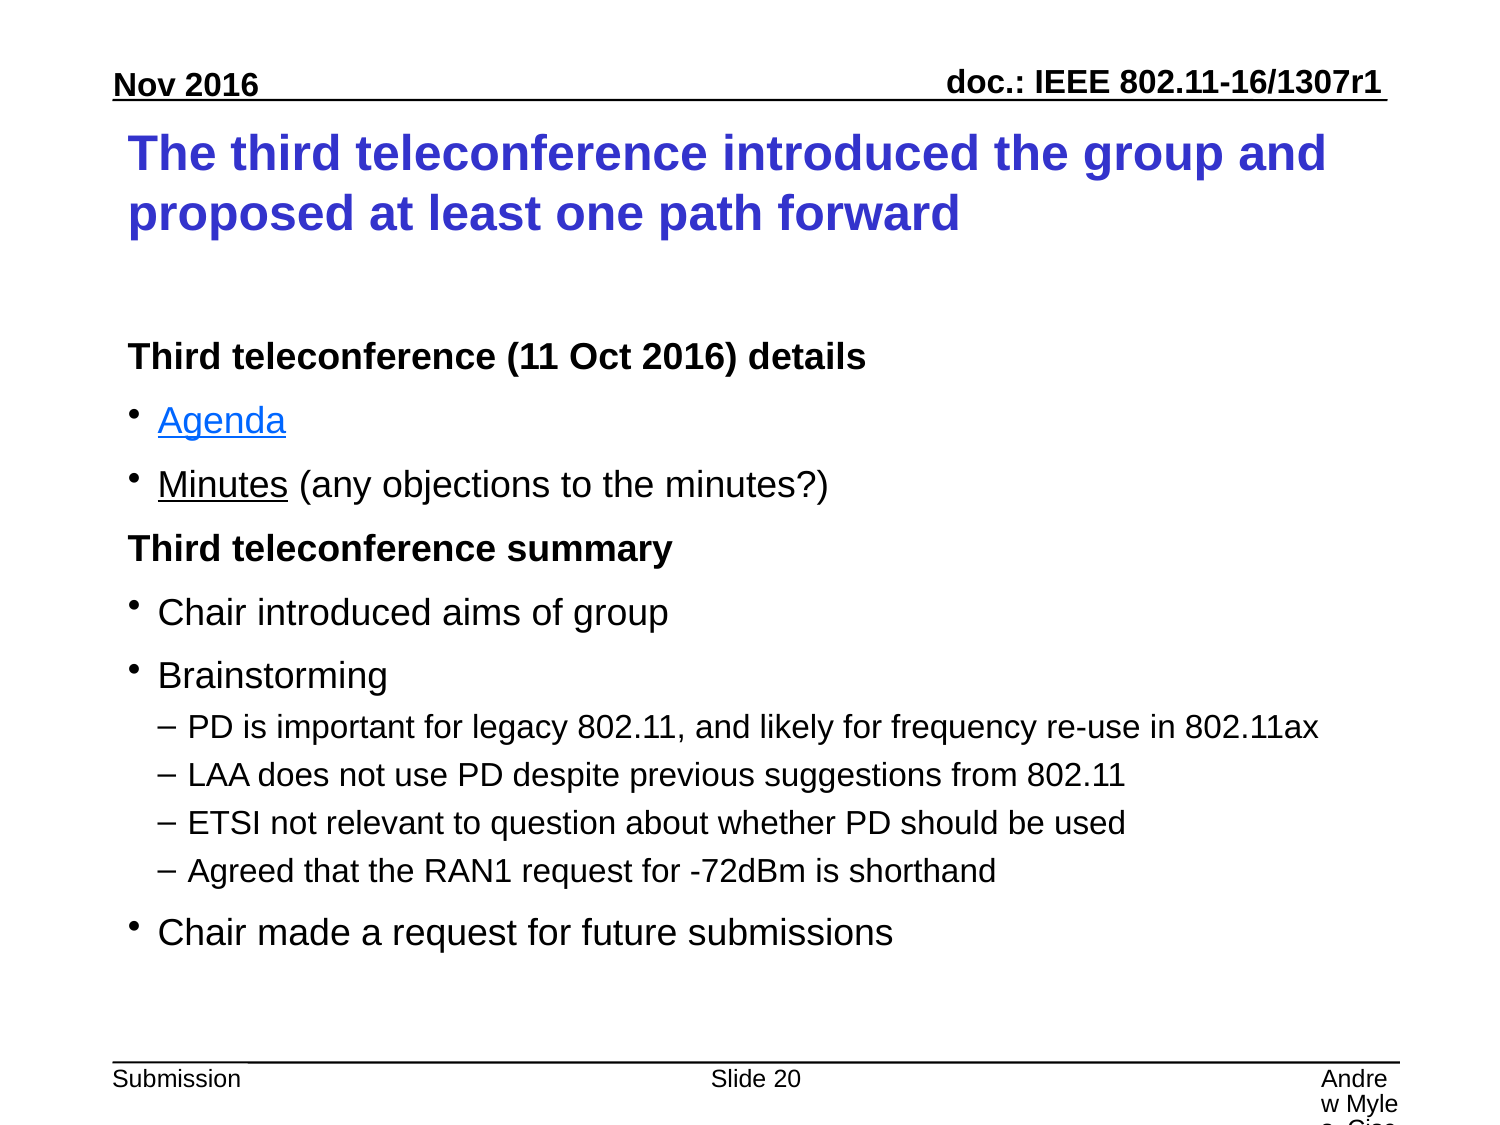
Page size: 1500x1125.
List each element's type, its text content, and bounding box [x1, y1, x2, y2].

title The third teleconference introduced the group and proposed at least one path forward [112, 112, 1388, 288]
list Third teleconference (11 Oct 2016) details Agenda Minutes (any objections to the minutes?) Third teleconference summary Chair introduced aims of group Brainstorming PD is important for legacy 802.11, and likely for frequency re-use in 802.11ax LAA does not use PD despite previous suggestions from 802.11 ETSI not relevant to question about whether PD should be used Agreed that the RAN1 request for -72dBm is shorthand Chair made a request for future submissions [112, 324, 1388, 1000]
footer Andrew Myles, Cisco [1320, 1061, 1402, 1093]
slide_number Slide 20 [709, 1061, 803, 1093]
